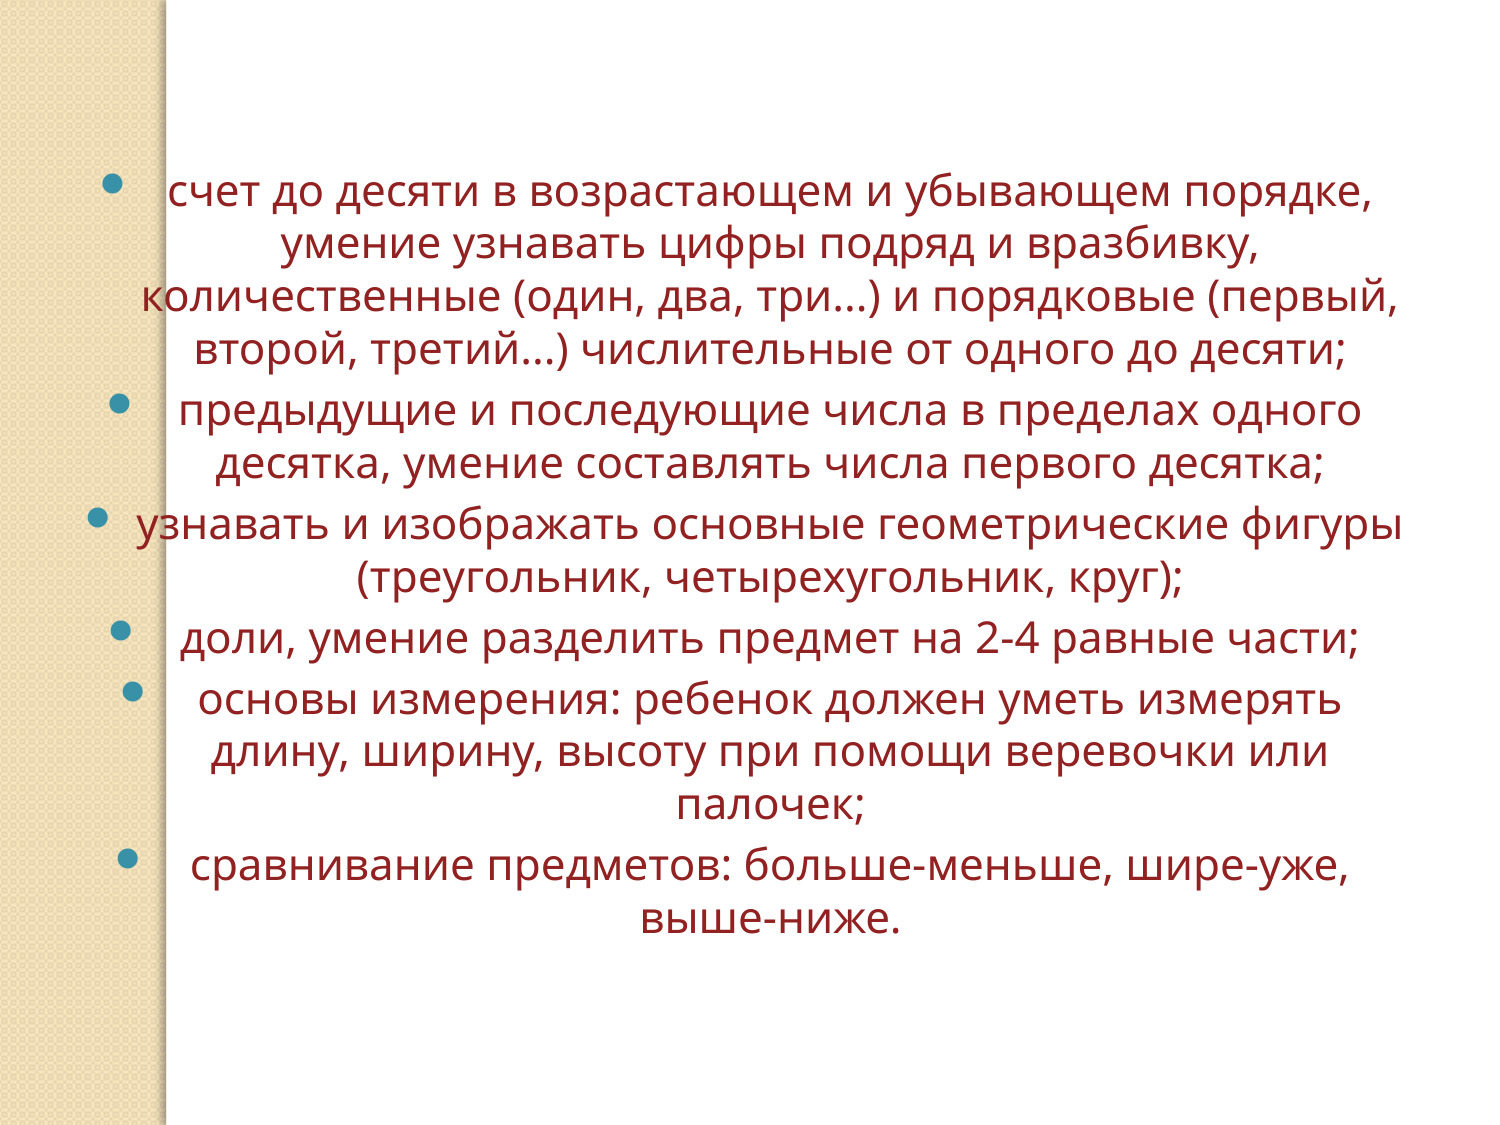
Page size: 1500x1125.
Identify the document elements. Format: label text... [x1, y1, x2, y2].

list счет до десяти в возрастающем и убывающем порядке, умение узнавать цифры подряд и вразбивку, количественные (один, два, три...) и порядковые (первый, второй, третий...) числительные от одного до десяти; предыдущие и последующие числа в пределах одного десятка, умение составлять числа первого десятка; узнавать и изображать основные геометрические фигуры (треугольник, четырехугольник, круг); доли, умение разделить предмет на 2-4 равные части; основы измерения: ребенок должен уметь измерять длину, ширину, высоту при помощи веревочки или палочек; сравнивание предметов: больше-меньше, шире-уже, выше-ниже. [70, 93, 1421, 1014]
